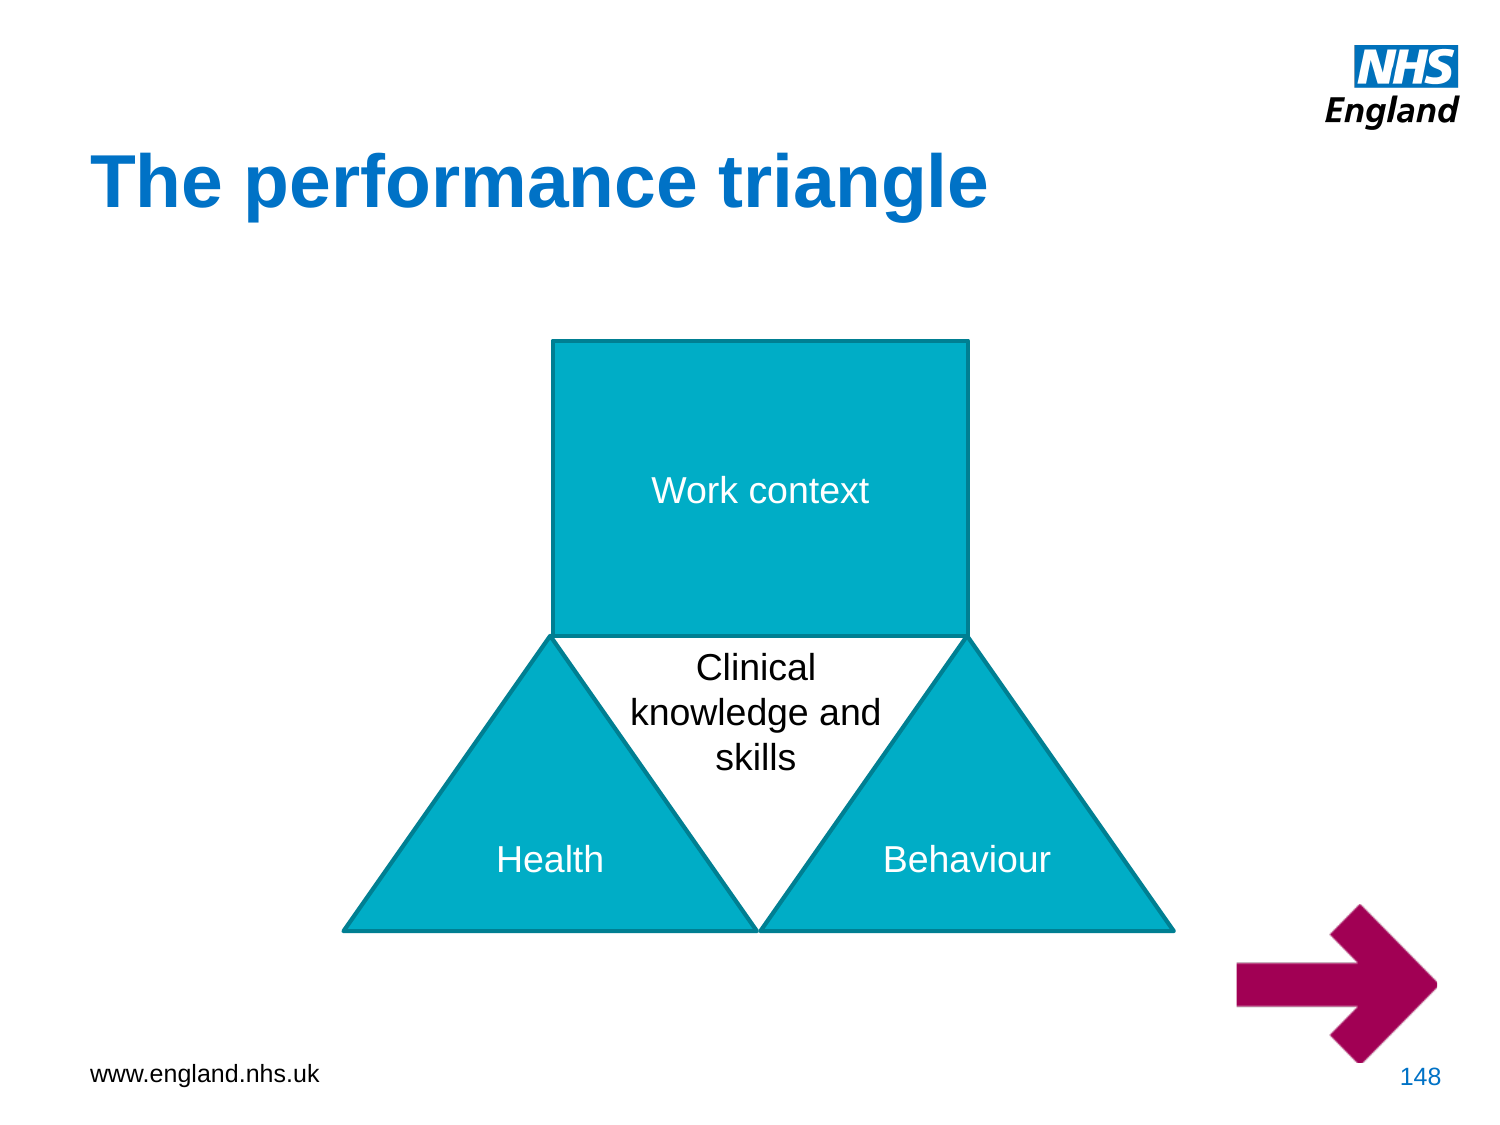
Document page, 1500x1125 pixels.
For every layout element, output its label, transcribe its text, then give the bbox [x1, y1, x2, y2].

slide_number 148 [1106, 1045, 1457, 1106]
title The performance triangle [75, 123, 1282, 233]
list Work context [551, 339, 970, 638]
picture [1325, 45, 1460, 130]
text_box Clinical knowledge and skills [608, 635, 904, 786]
text_box Behaviour [759, 636, 1176, 934]
text_box Health [341, 633, 759, 934]
